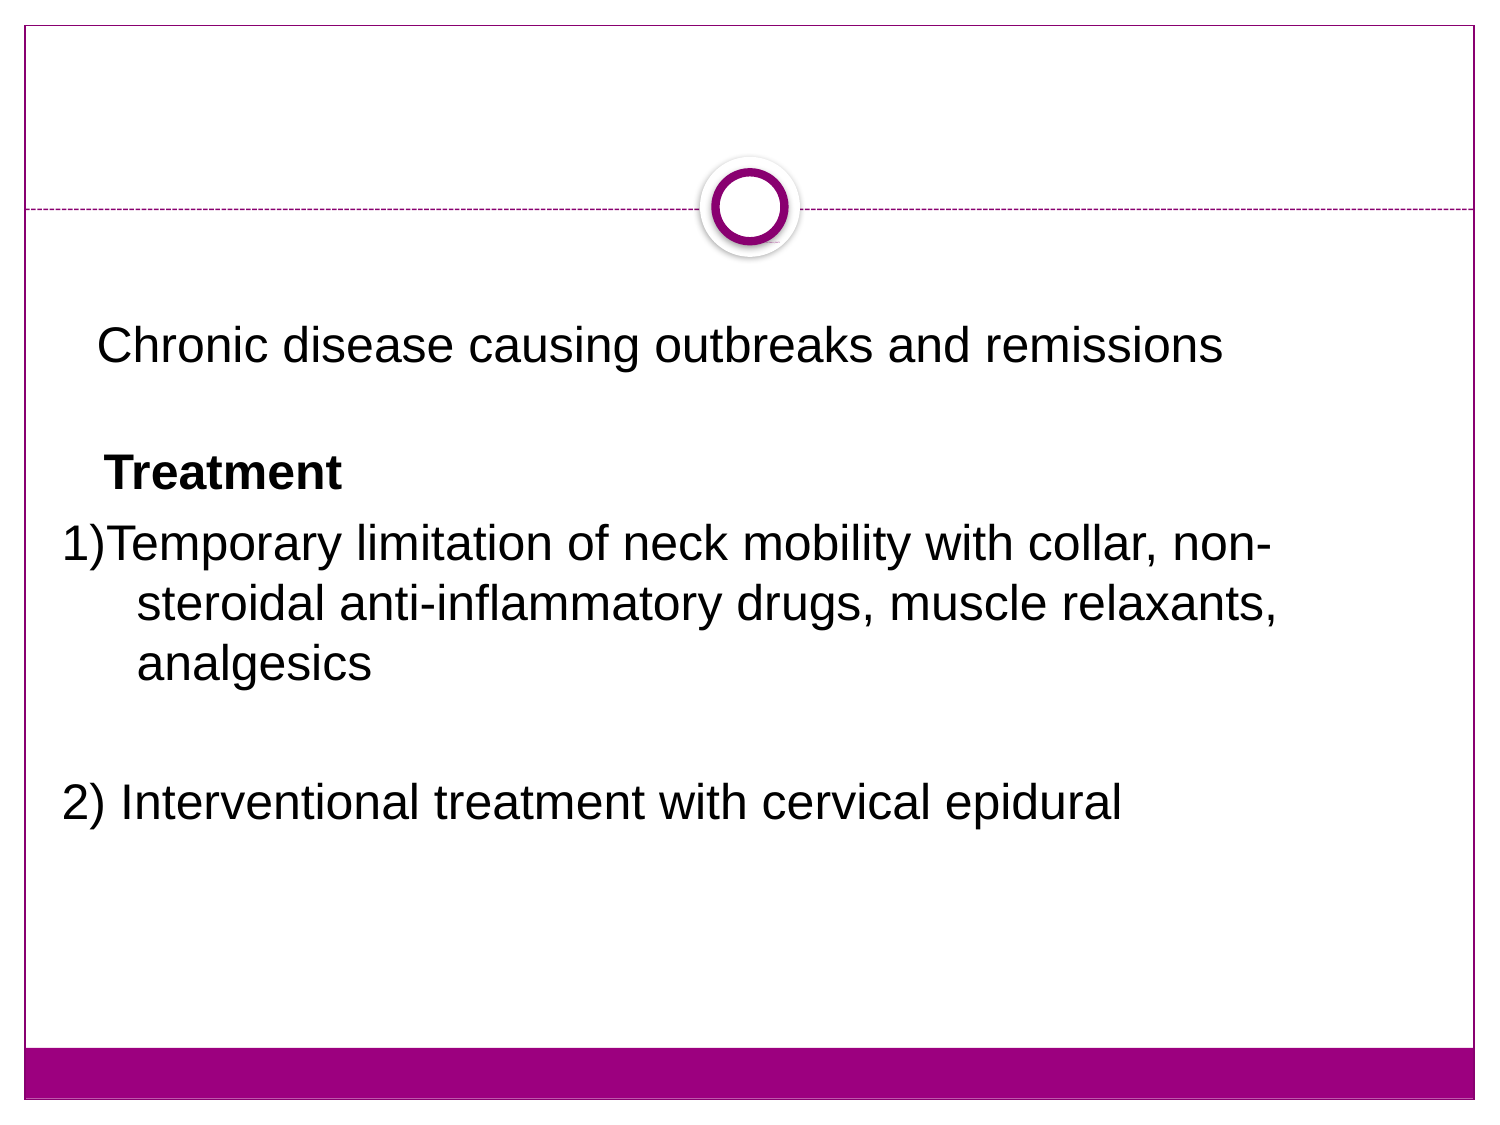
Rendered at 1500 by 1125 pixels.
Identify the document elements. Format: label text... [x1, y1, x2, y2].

list Treatment 1)Temporary limitation of neck mobility with collar, non-steroidal anti-inflammatory drugs, muscle relaxants, analgesics 2) Interventional treatment with cervical epidural [46, 222, 1442, 926]
text_box Chronic disease causing outbreaks and remissions [81, 304, 1430, 530]
title CERVICAL SYNDROME- DISEASES OF THE SMALL JOINTS [58, 128, 1459, 254]
